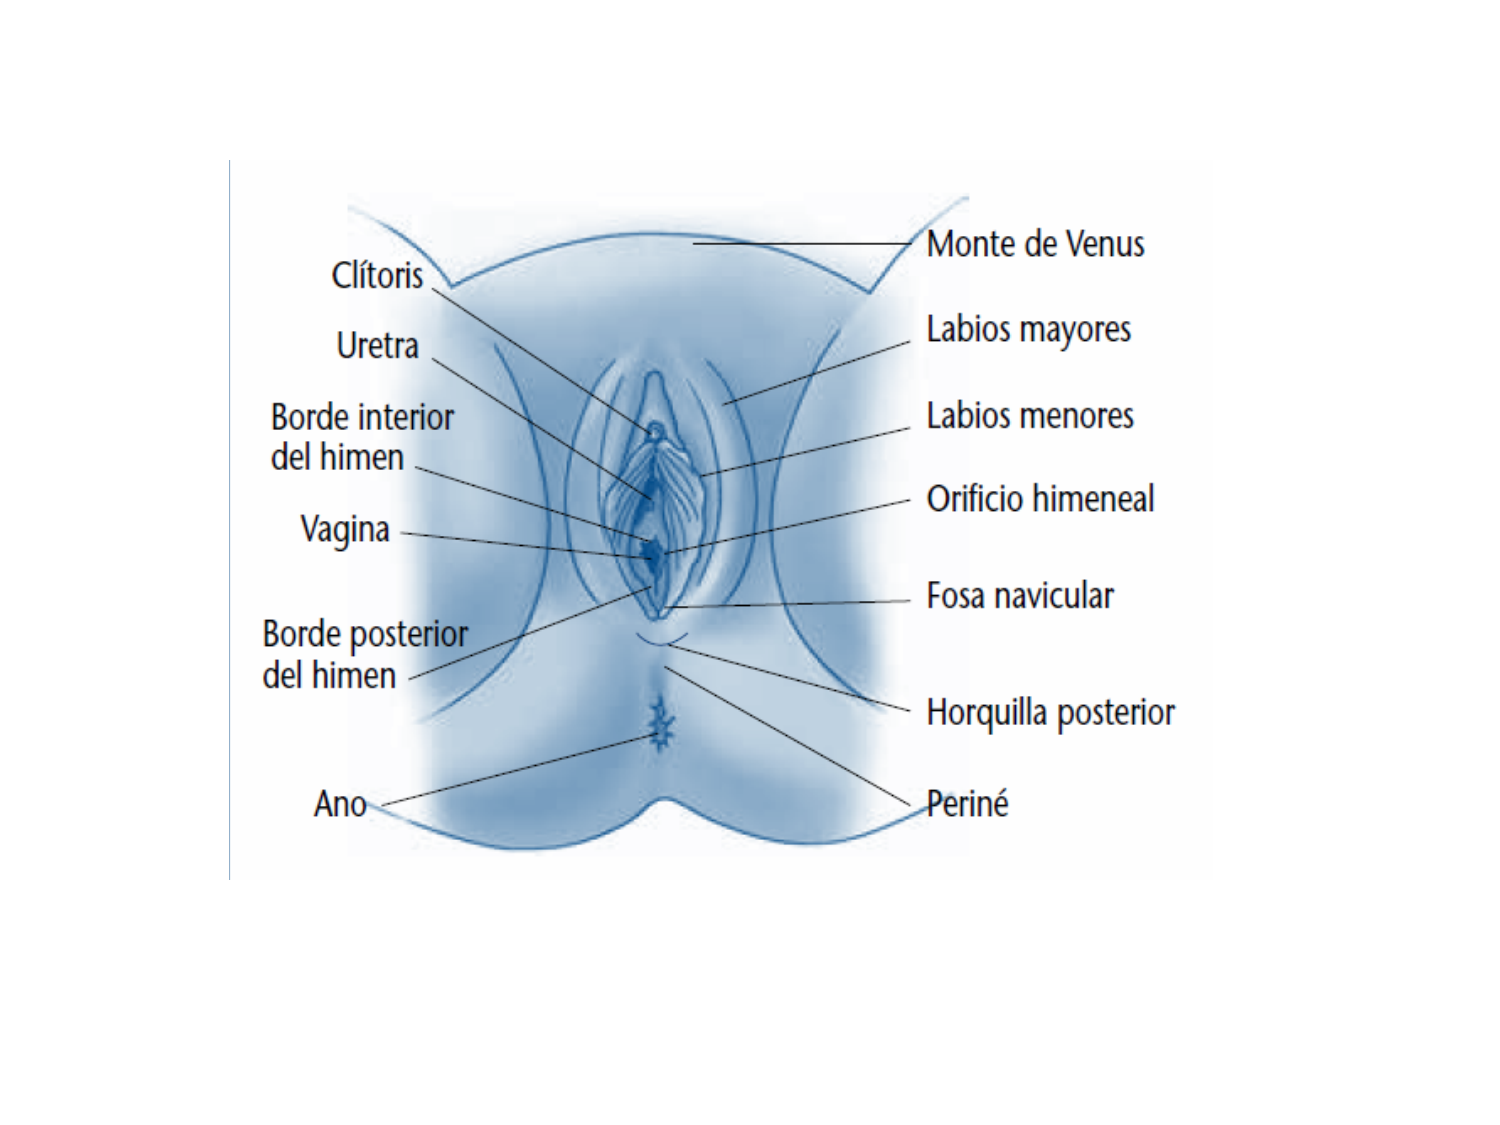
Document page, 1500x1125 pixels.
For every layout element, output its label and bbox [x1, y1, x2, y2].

picture [229, 160, 1213, 880]
